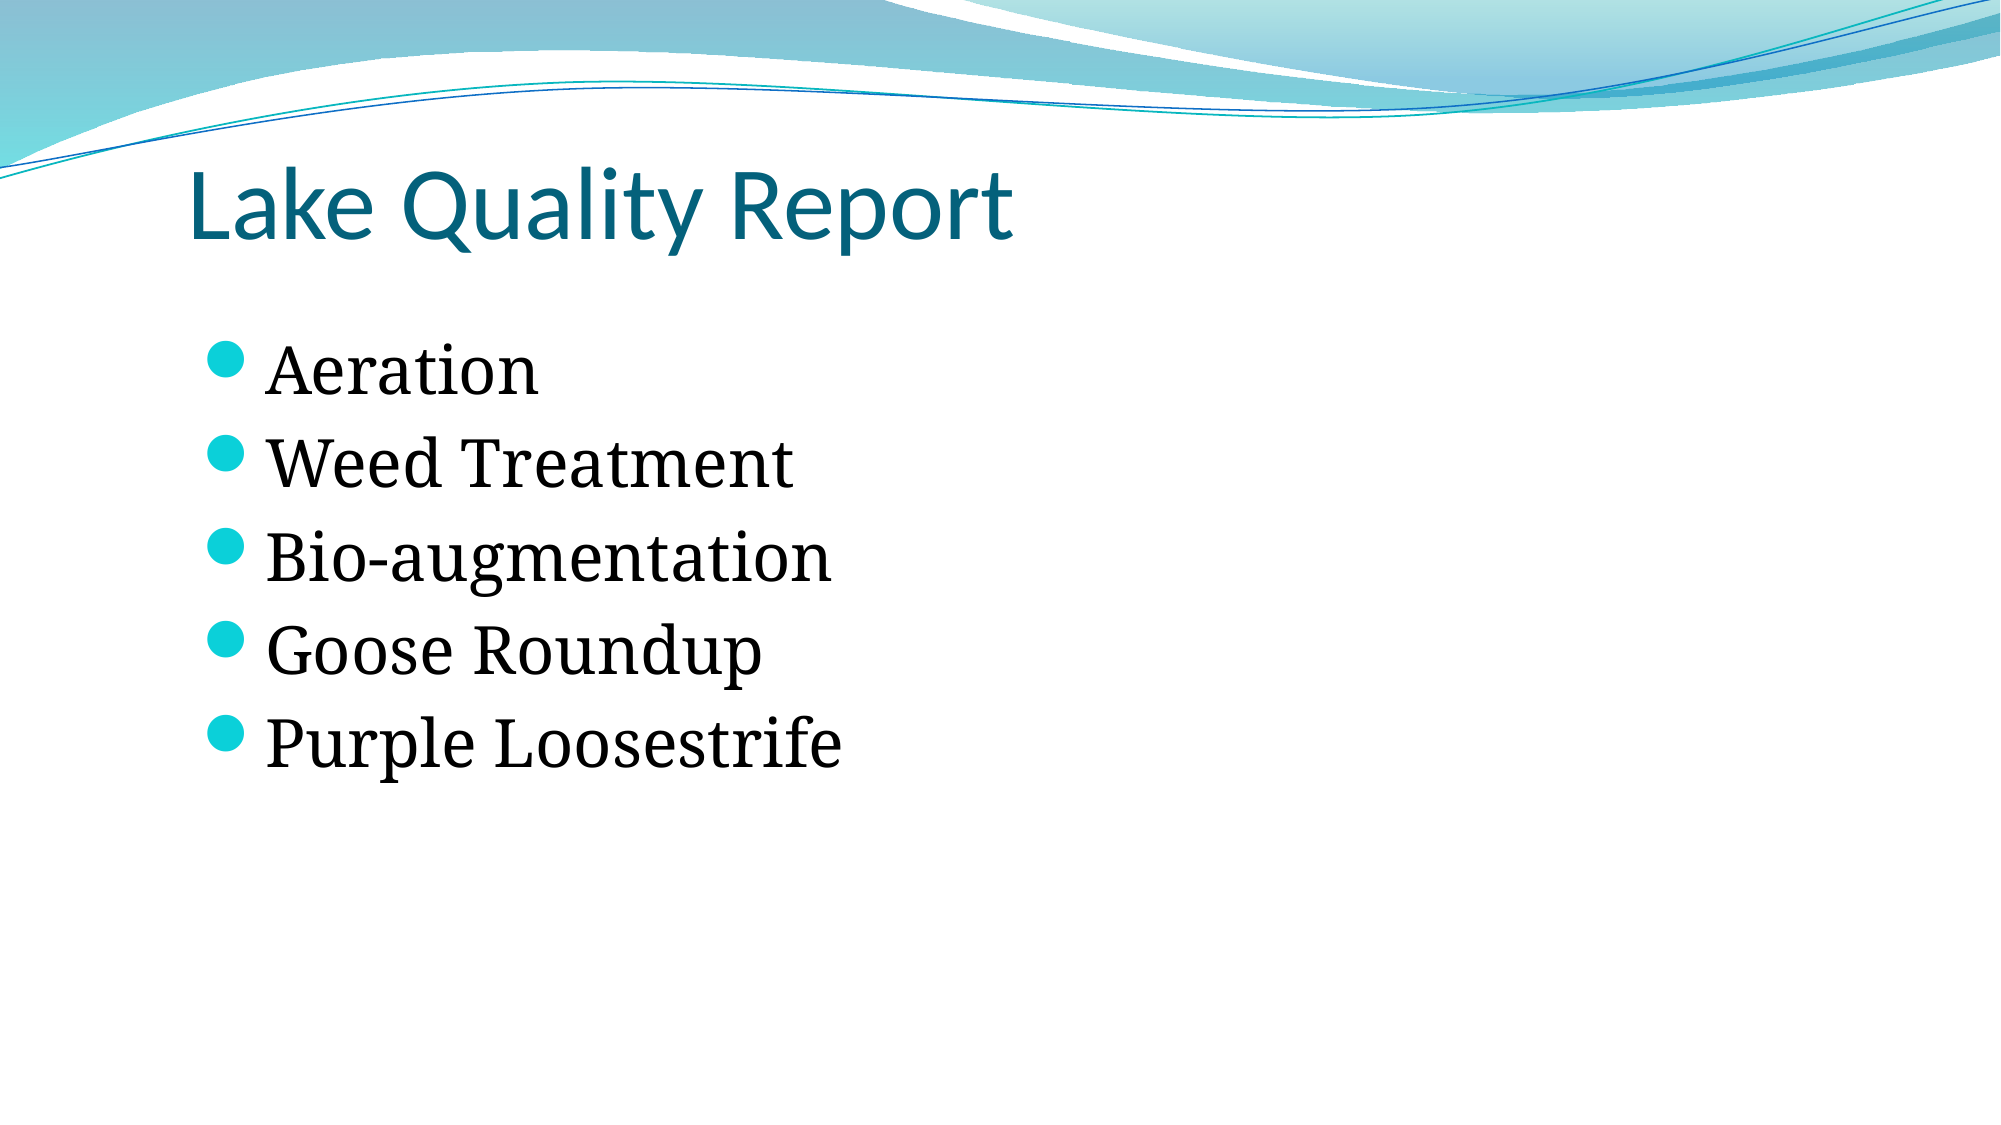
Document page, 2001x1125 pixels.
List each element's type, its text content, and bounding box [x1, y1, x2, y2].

list Aeration Weed Treatment Bio-augmentation Goose Roundup Purple Loosestrife [187, 320, 1813, 973]
title Lake Quality Report [187, 107, 1813, 261]
